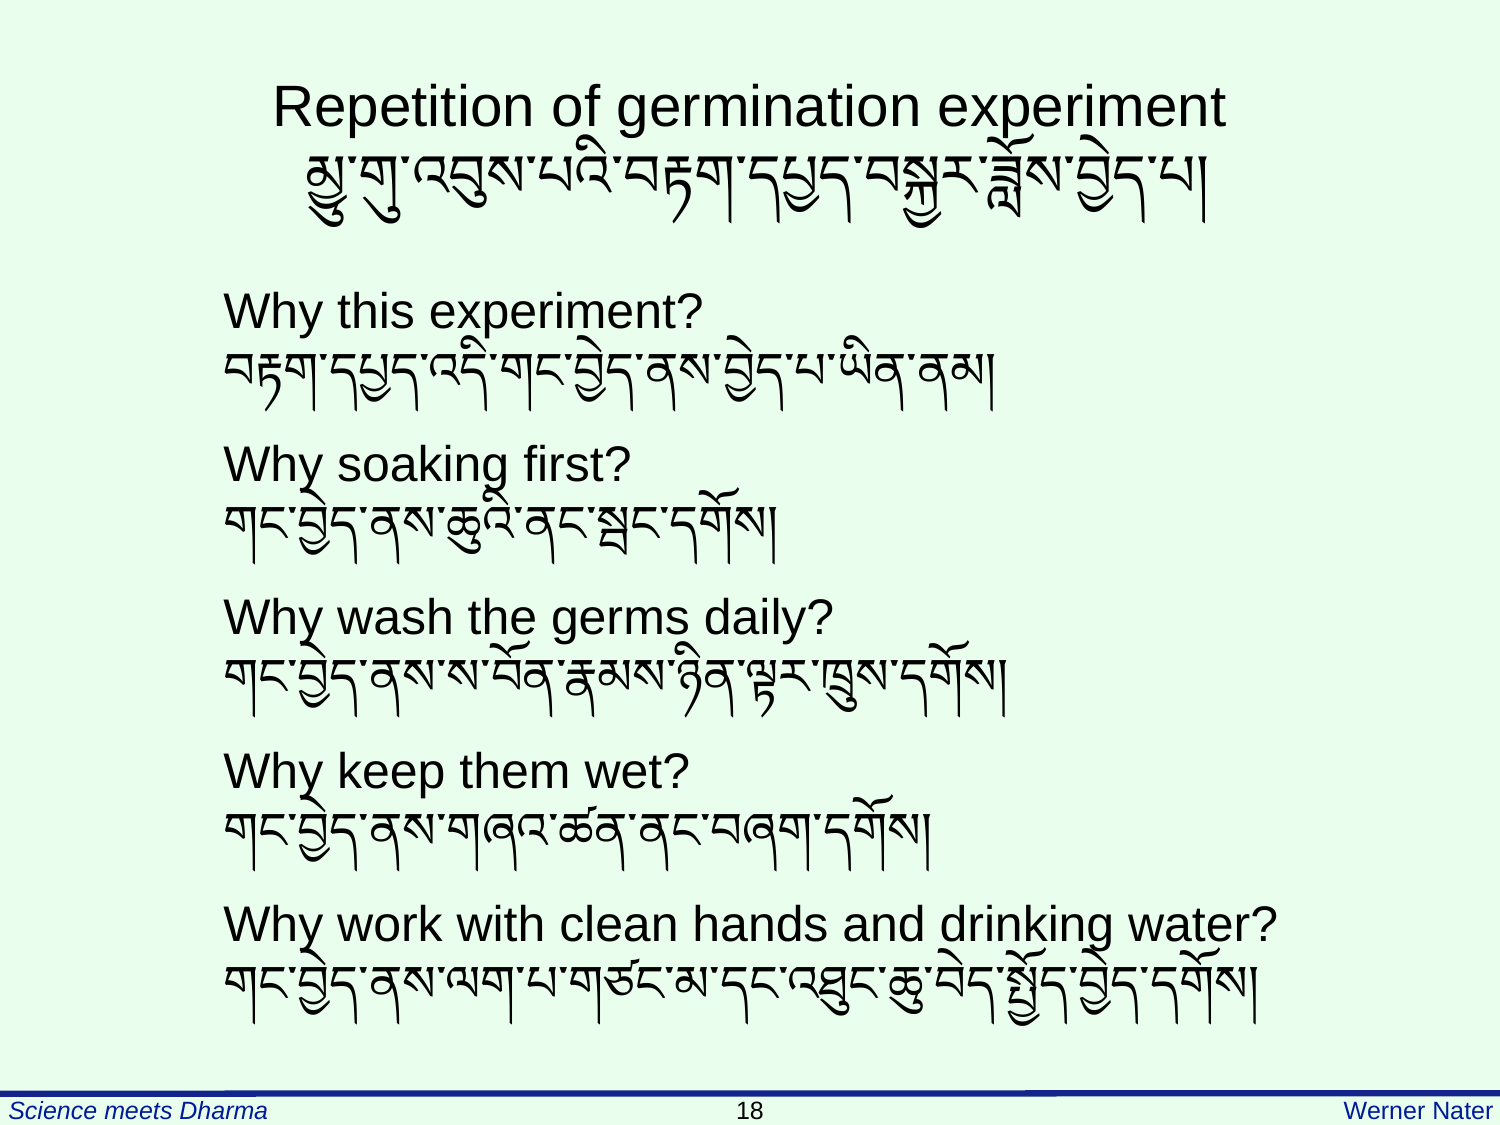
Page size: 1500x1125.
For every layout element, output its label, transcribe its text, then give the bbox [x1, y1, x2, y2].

text_box Repetition of germination experiment མྱུ་གུ་འབུས་པའི་བརྟག་དཔྱད་བསྐྱར་ཟློས་བྱེད་པ། [207, 59, 1293, 217]
slide_number 18 [728, 1089, 772, 1125]
text_box Why this experiment? བརྟག་དཔྱད་འདི་གང་བྱེད་ནས་བྱེད་པ་ཡིན་ནམ། Why soaking first? གང་བྱེད་ནས་ཆུའི་ནང་སྦང་དགོས། Why wash the germs daily? གང་བྱེད་ནས་ས་བོན་རྣམས་ཉིན་ལྟར་ཁྲུས་དགོས། Why keep them wet? གང་བྱེད་ནས་གཞའ་ཚན་ནང་བཞག་དགོས། Why work with clean hands and drinking water? གང་བྱེད་ནས་ལག་པ་གཙང་མ་དང་འཐུང་ཆུ་བེད་སྤྱོད་བྱེད་དགོས། [208, 269, 1294, 1020]
